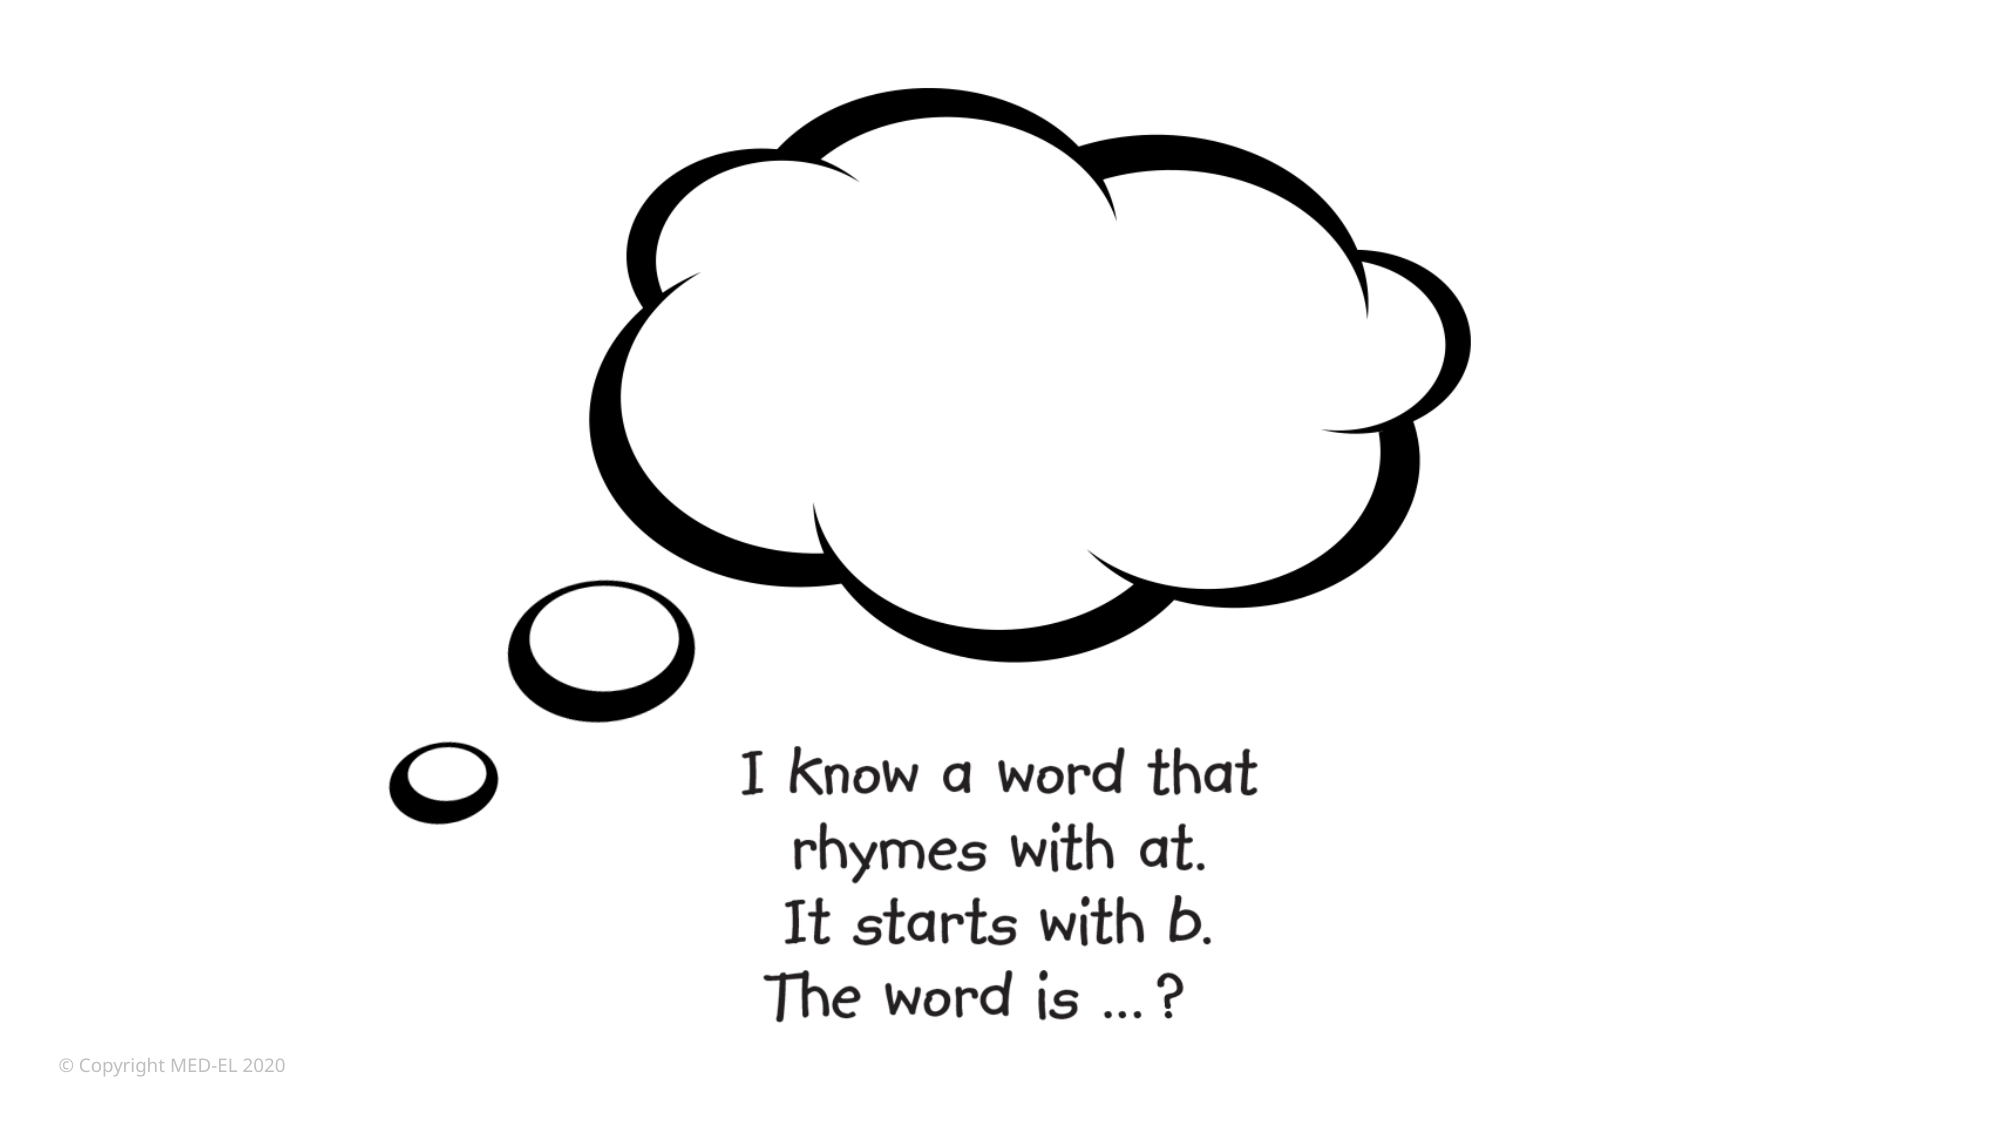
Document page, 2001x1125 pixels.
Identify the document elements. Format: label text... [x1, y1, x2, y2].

picture [249, 0, 1750, 1047]
text_box © Copyright MED-EL 2020 [43, 1046, 336, 1084]
